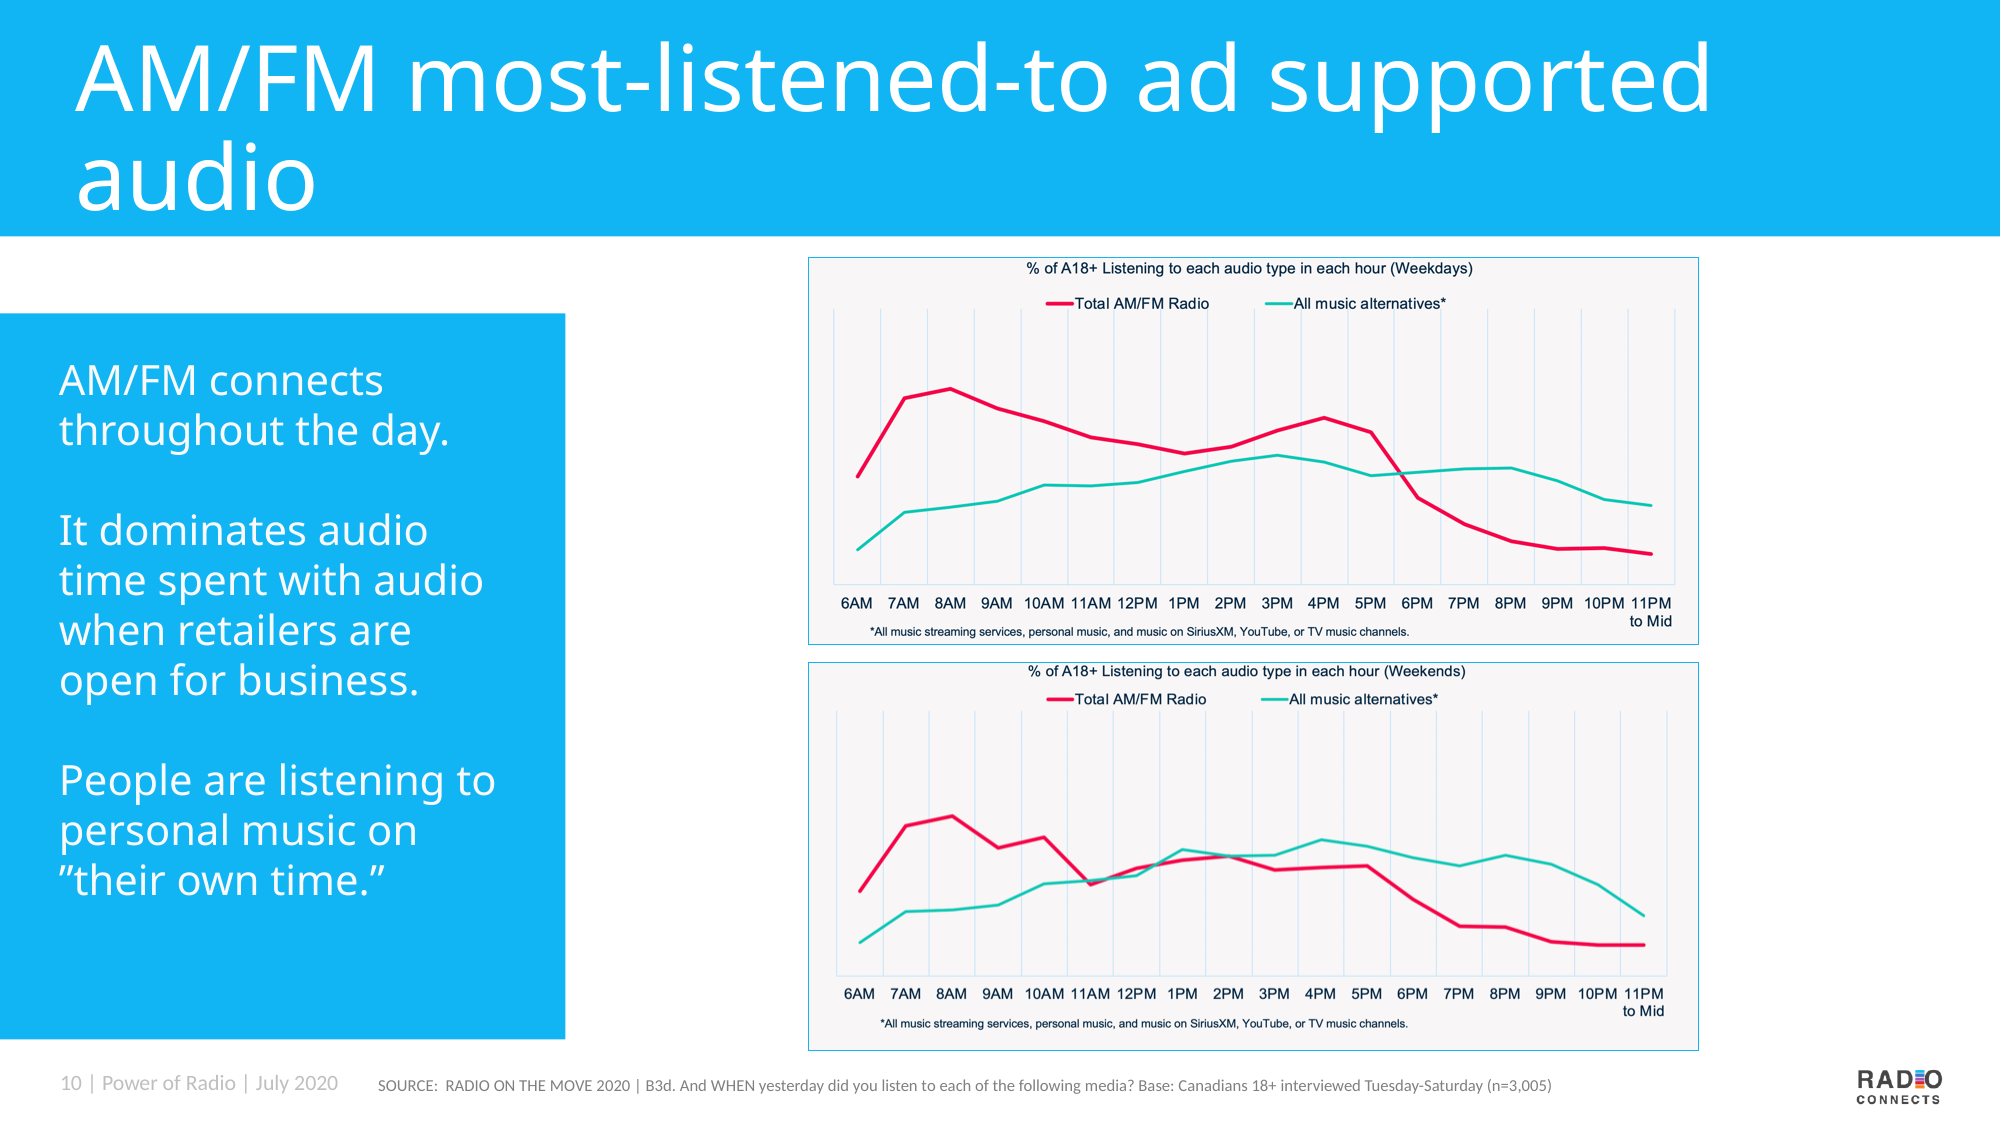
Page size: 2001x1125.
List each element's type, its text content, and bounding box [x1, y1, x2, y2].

picture [1840, 1057, 1960, 1107]
picture [810, 259, 1697, 643]
text_box [0, 312, 566, 1040]
text_box AM/FM connects throughout the day. It dominates audio time spent with audio when retailers are open for business. People are listening to personal music on ”their own time.” [43, 346, 522, 912]
text_box SOURCE: RADIO ON THE MOVE 2020 | B3d. And WHEN yesterday did you listen to each of the following media? Base: Canadians 18+ interviewed Tuesday-Saturday (n=3,005) [363, 1067, 1739, 1123]
title AM/FM most-listened-to ad supported audio [60, 22, 1936, 240]
picture [810, 664, 1697, 1049]
